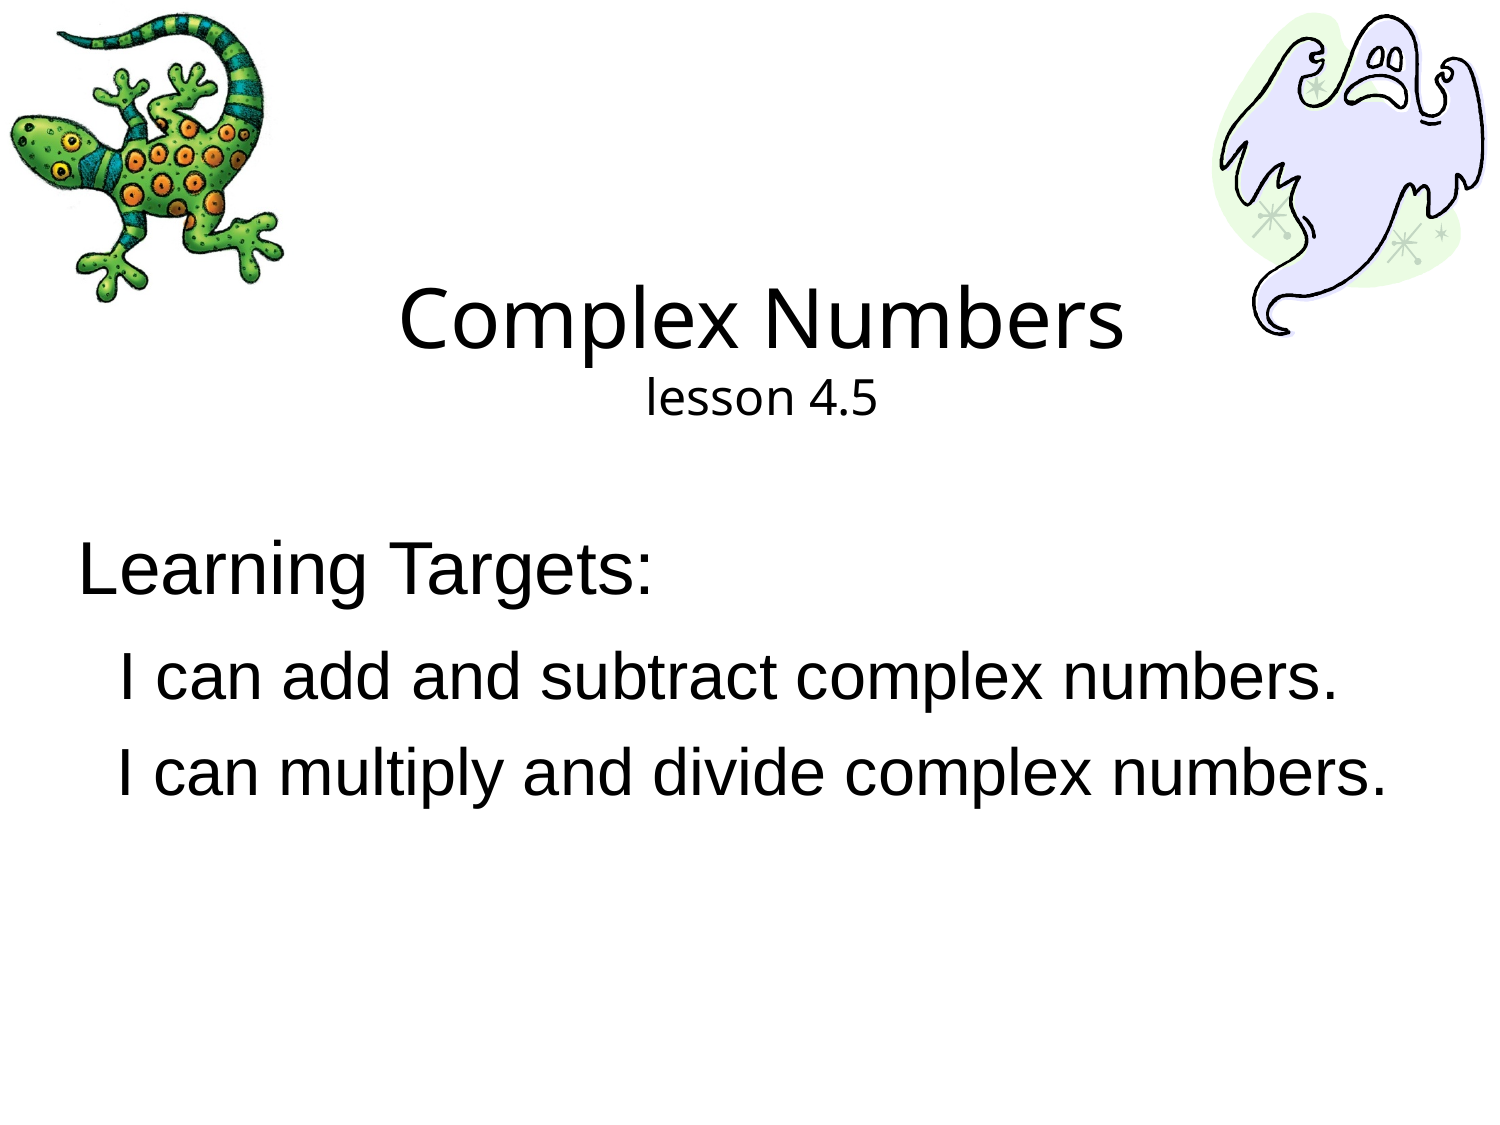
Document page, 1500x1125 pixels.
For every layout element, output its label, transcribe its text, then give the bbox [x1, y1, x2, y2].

title Complex Numbers lesson 4.5 [125, 224, 1400, 467]
subtitle Learning Targets: I can add and subtract complex numbers. I can multiply and divide complex numbers. [62, 512, 1463, 875]
picture [1211, 12, 1488, 338]
picture [0, 0, 306, 313]
